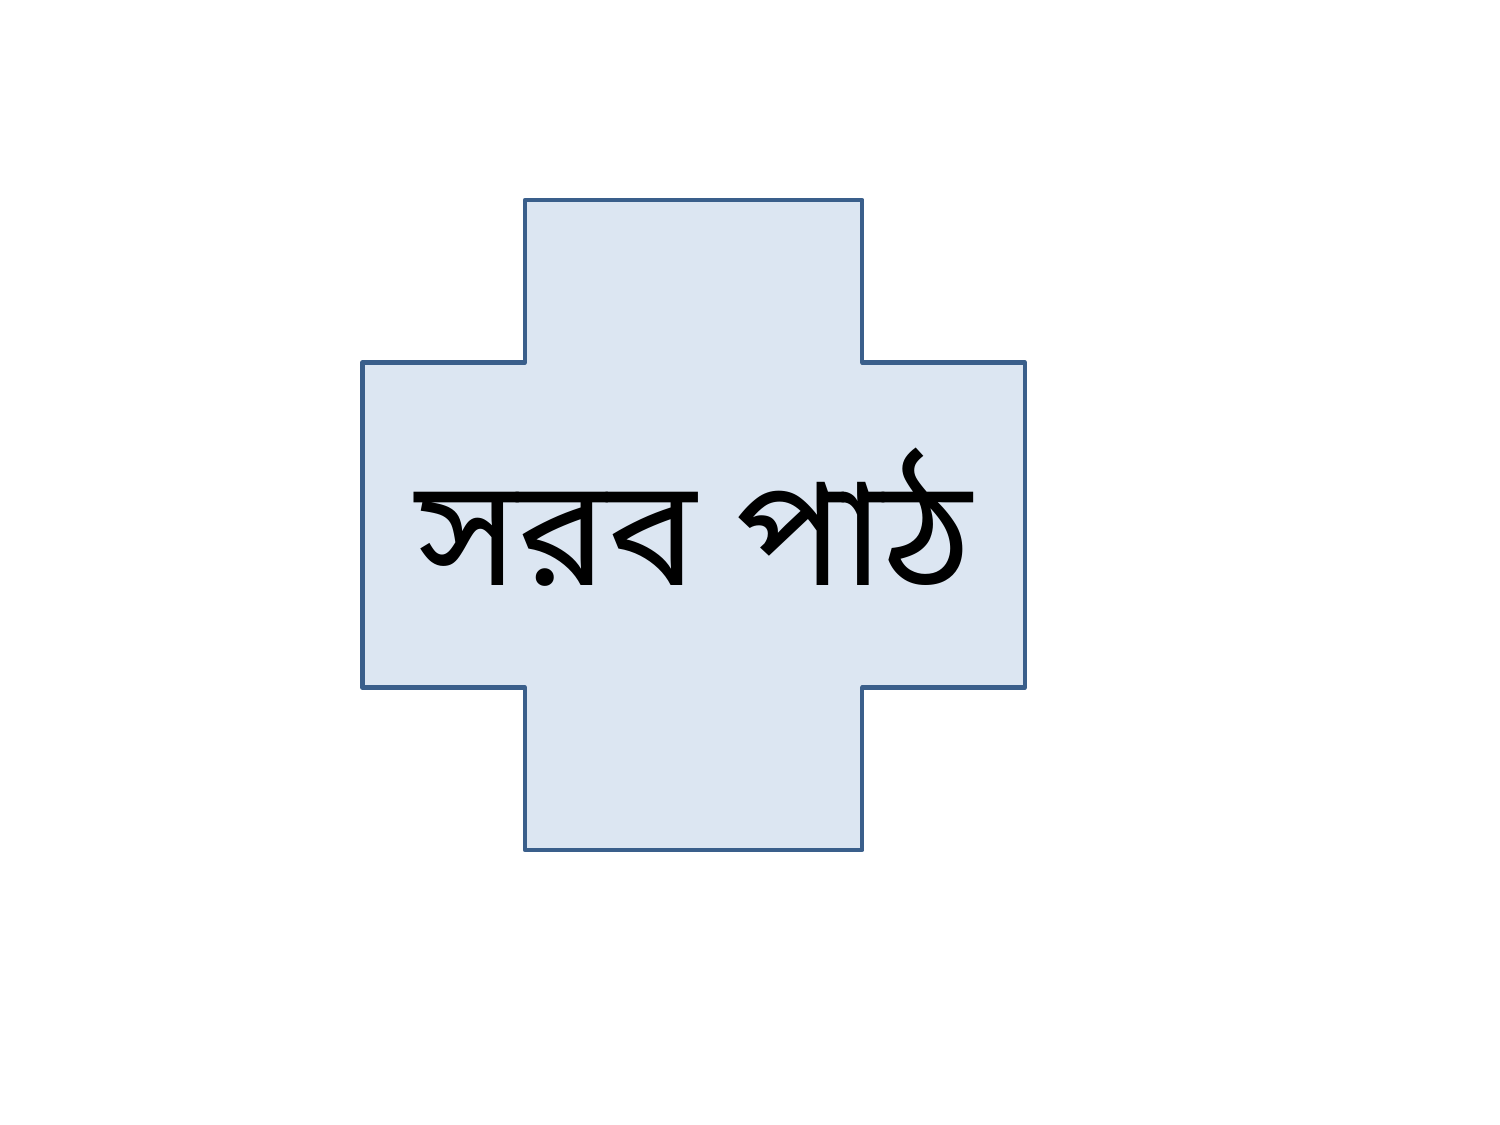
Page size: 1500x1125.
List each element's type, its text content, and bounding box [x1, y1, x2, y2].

text_box সরব পাঠ [360, 198, 1027, 852]
